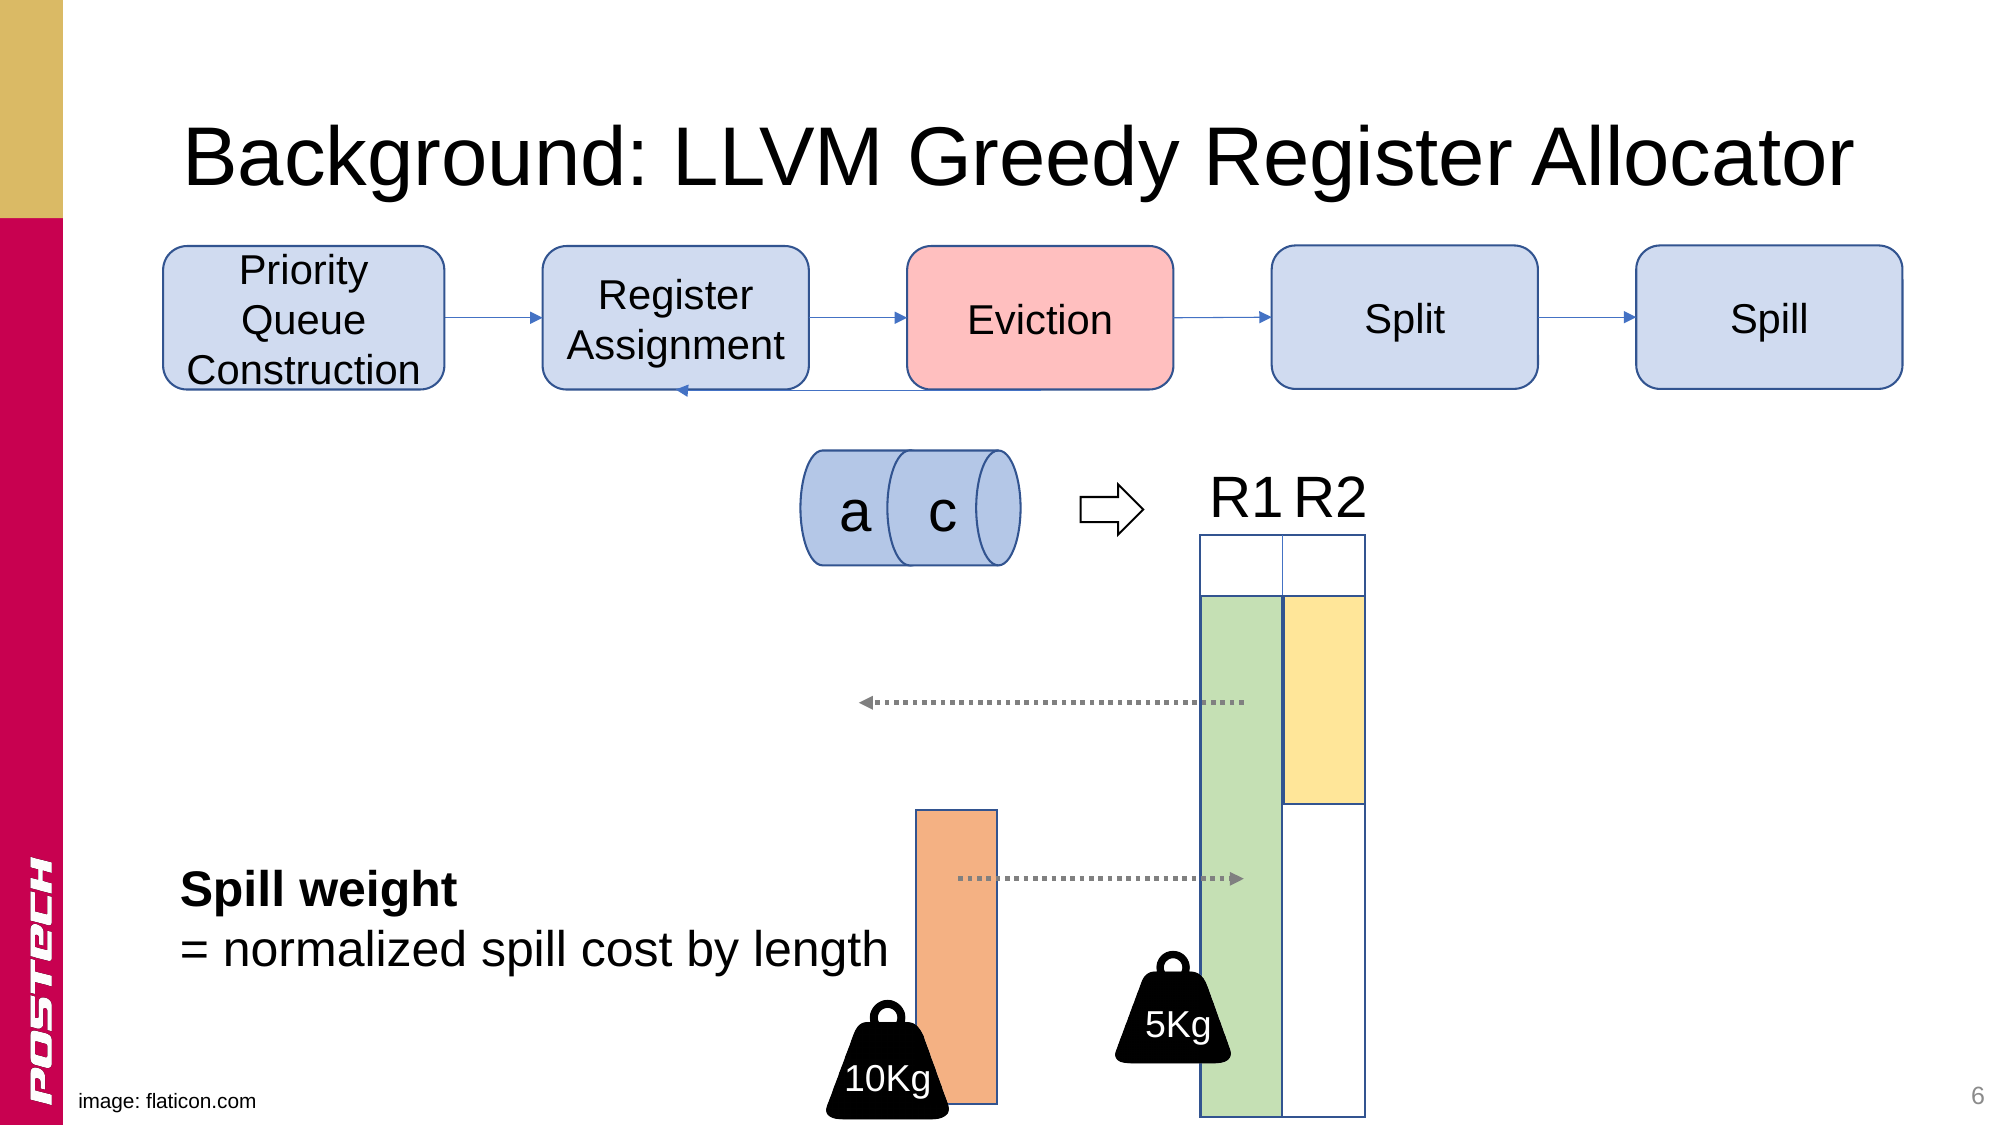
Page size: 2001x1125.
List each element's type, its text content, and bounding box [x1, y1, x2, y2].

text_box image: flaticon.com [63, 1080, 272, 1121]
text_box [857, 207, 861, 572]
text_box [1283, 595, 1366, 805]
text_box Priority Queue Construction [162, 244, 446, 391]
text_box Spill [1635, 244, 1904, 390]
title Background: LLVM Greedy Register Allocator [167, 49, 1893, 267]
text_box Spill weight = normalized spill cost by length [164, 848, 905, 984]
text_box [1199, 537, 1282, 702]
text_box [826, 998, 949, 1122]
text_box [1283, 537, 1366, 595]
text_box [1115, 949, 1231, 1065]
slide_number 6 [1440, 1064, 2000, 1125]
text_box a [799, 449, 857, 567]
text_box [1079, 481, 1145, 538]
text_box [1283, 805, 1366, 1118]
text_box Register Assignment [541, 244, 810, 391]
text_box Split [1270, 244, 1540, 390]
text_box c [886, 449, 1022, 567]
text_box Eviction [906, 244, 1175, 391]
picture [24, 854, 59, 1109]
text_box [1200, 595, 1283, 1118]
text_box R1 [1195, 452, 1279, 537]
text_box [915, 809, 998, 1105]
text_box a [861, 449, 906, 567]
text_box R2 [1279, 452, 1384, 537]
